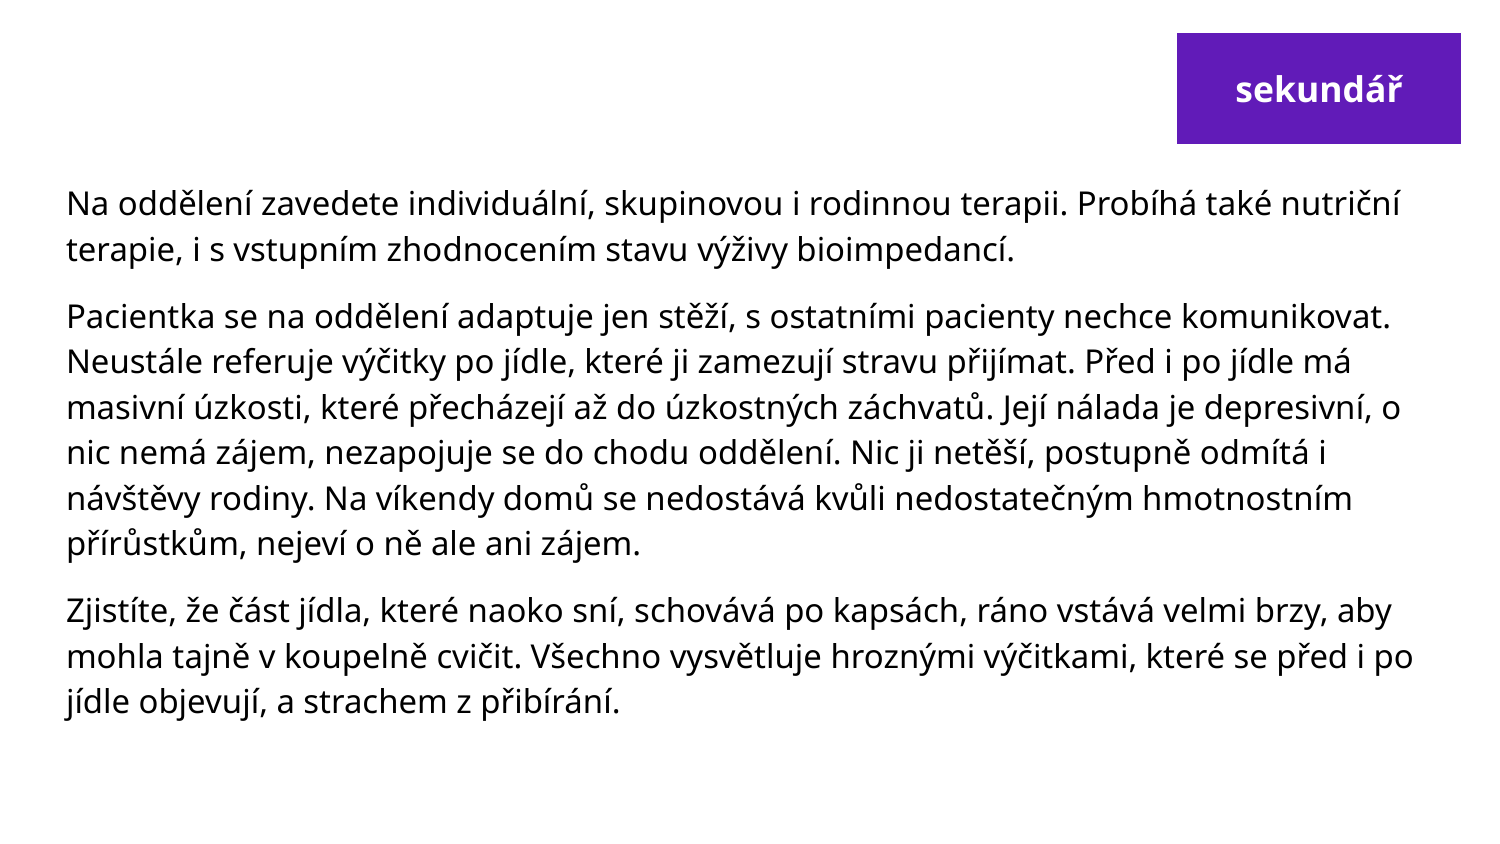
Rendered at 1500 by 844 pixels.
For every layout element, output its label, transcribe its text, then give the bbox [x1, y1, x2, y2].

list Na oddělení zavedete individuální, skupinovou i rodinnou terapii. Probíhá také nutriční terapie, i s vstupním zhodnocením stavu výživy bioimpedancí. Pacientka se na oddělení adaptuje jen stěží, s ostatními pacienty nechce komunikovat. Neustále referuje výčitky po jídle, které ji zamezují stravu přijímat. Před i po jídle má masivní úzkosti, které přecházejí až do úzkostných záchvatů. Její nálada je depresivní, o nic nemá zájem, nezapojuje se do chodu oddělení. Nic ji netěší, postupně odmítá i návštěvy rodiny. Na víkendy domů se nedostává kvůli nedostatečným hmotnostním přírůstkům, nejeví o ně ale ani zájem. Zjistíte, že část jídla, které naoko sní, schovává po kapsách, ráno vstává velmi brzy, aby mohla tajně v koupelně cvičit. Všechno vysvětluje hroznými výčitkami, které se před i po jídle objevují, a strachem z přibírání. [51, 161, 1449, 809]
text_box sekundář [1176, 32, 1462, 145]
